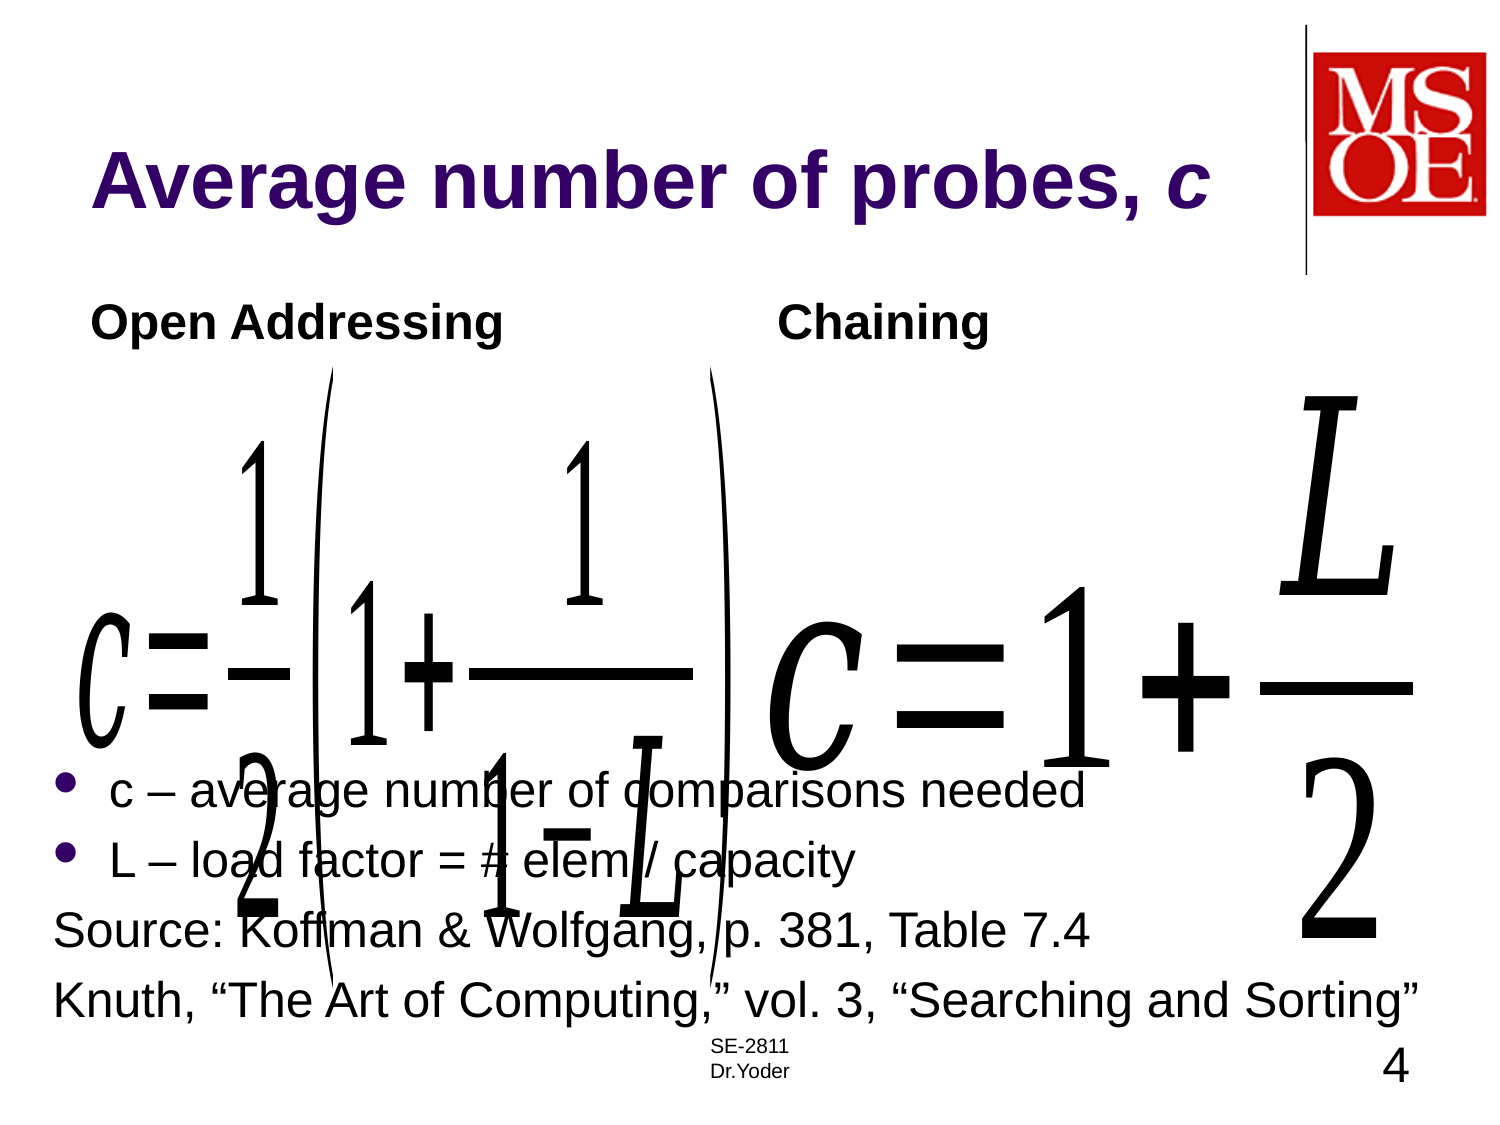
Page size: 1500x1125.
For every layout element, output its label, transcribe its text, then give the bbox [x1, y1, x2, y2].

picture [1312, 37, 1488, 232]
footer SE-2811 Dr.Yoder [512, 1024, 988, 1101]
list Open Addressing [74, 251, 738, 357]
list Chaining [761, 251, 1426, 357]
slide_number 4 [1074, 1024, 1426, 1101]
title Average number of probes, c [74, 44, 1426, 233]
text_box c – average number of comparisons needed L – load factor = # elem / capacity Source: Koffman & Wolfgang, p. 381, Table 7.4 Knuth, “The Art of Computing,” vol. 3, “Searching and Sorting” [37, 750, 1500, 919]
